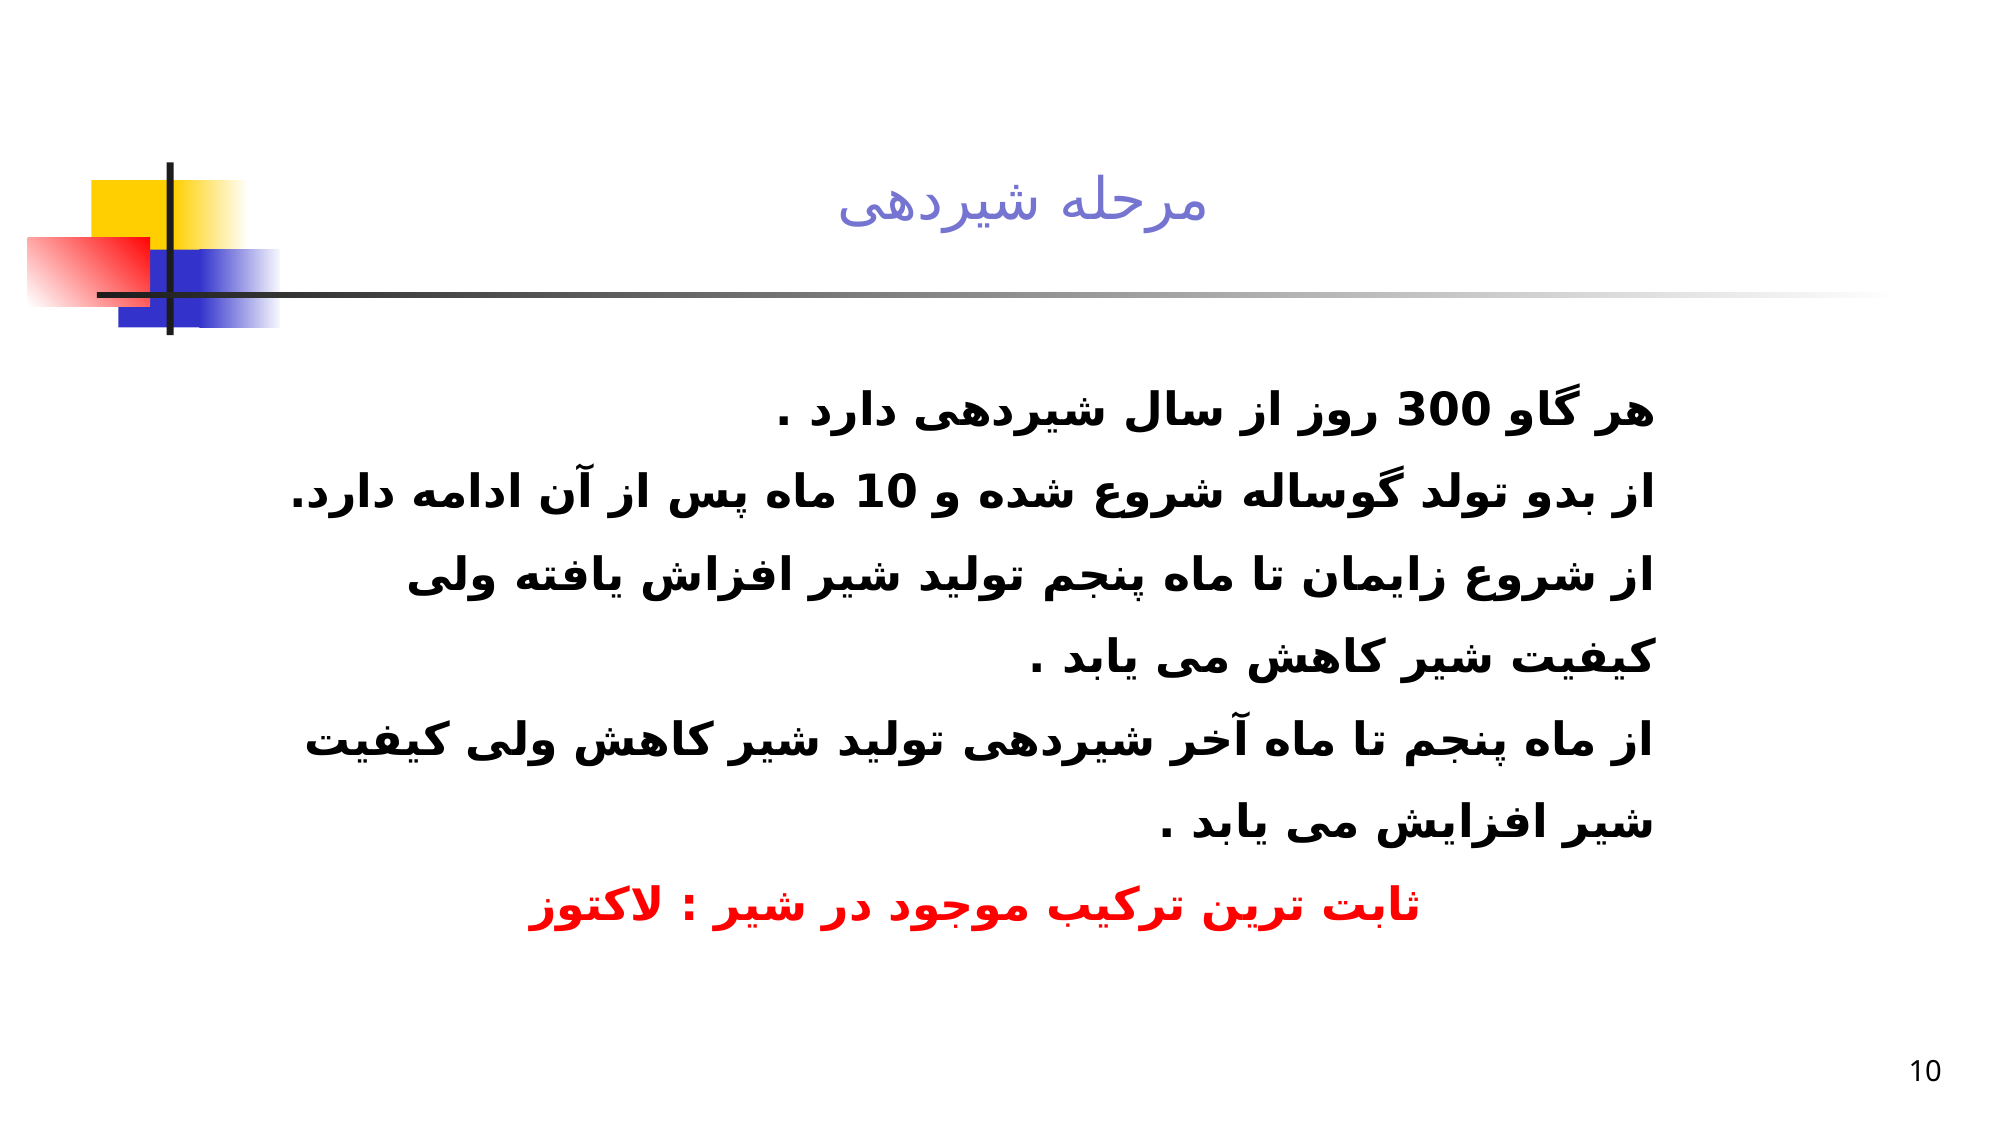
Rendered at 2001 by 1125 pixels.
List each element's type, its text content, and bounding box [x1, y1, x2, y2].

text_box هر گاو 300 روز از سال شیردهی دارد . از بدو تولد گوساله شروع شده و 10 ماه پس از آن ادامه دارد. از شروع زایمان تا ماه پنجم تولید شیر افزاش یافته ولی کیفیت شیر کاهش می یابد . از ماه پنجم تا ماه آخر شیردهی تولید شیر کاهش ولی کیفیت شیر افزایش می یابد . ثابت ترین ترکیب موجود در شیر : لاکتوز [250, 344, 1672, 1020]
slide_number 10 [1540, 1023, 1958, 1100]
title مرحله شیردهی [181, 143, 1886, 240]
